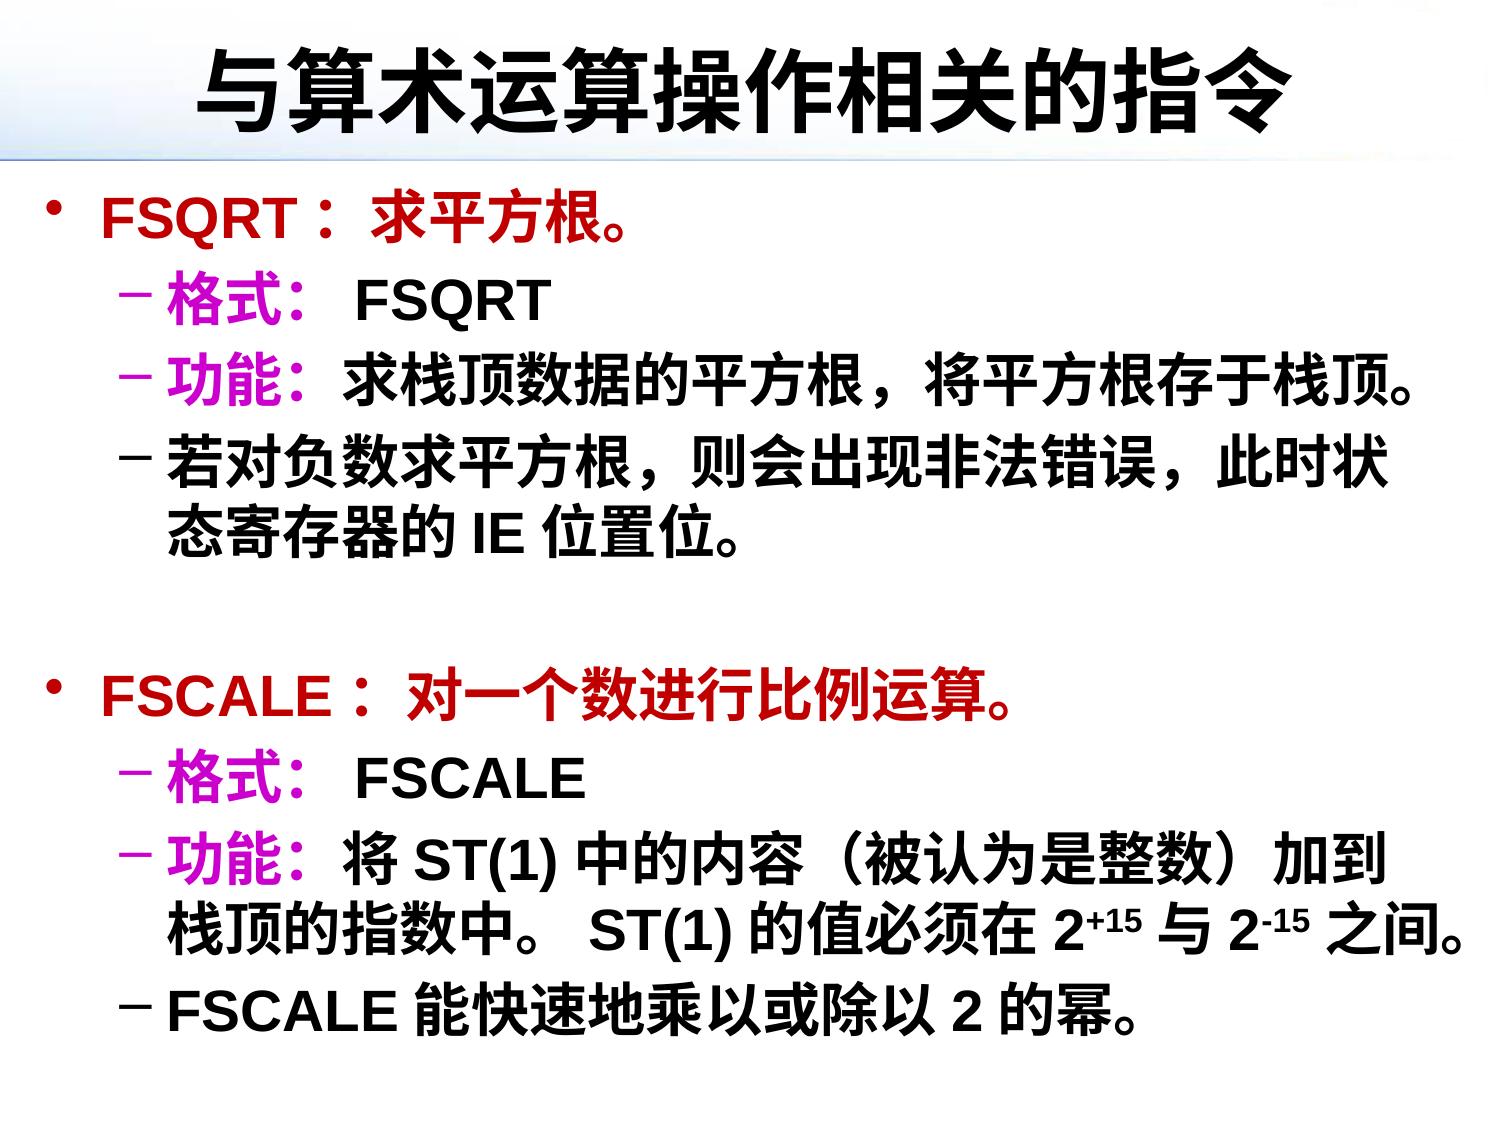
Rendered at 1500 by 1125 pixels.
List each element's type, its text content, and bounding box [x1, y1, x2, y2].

title 与算术运算操作相关的指令 [29, 31, 1459, 147]
picture [0, 0, 1500, 161]
list FSQRT：求平方根。 格式：FSQRT 功能：求栈顶数据的平方根，将平方根存于栈顶。 若对负数求平方根，则会出现非法错误，此时状态寄存器的IE位置位。 FSCALE：对一个数进行比例运算。 格式：FSCALE 功能：将ST(1)中的内容（被认为是整数）加到栈顶的指数中。ST(1)的值必须在2+15与2-15之间。 FSCALE能快速地乘以或除以2的幂。 [29, 172, 1459, 1071]
